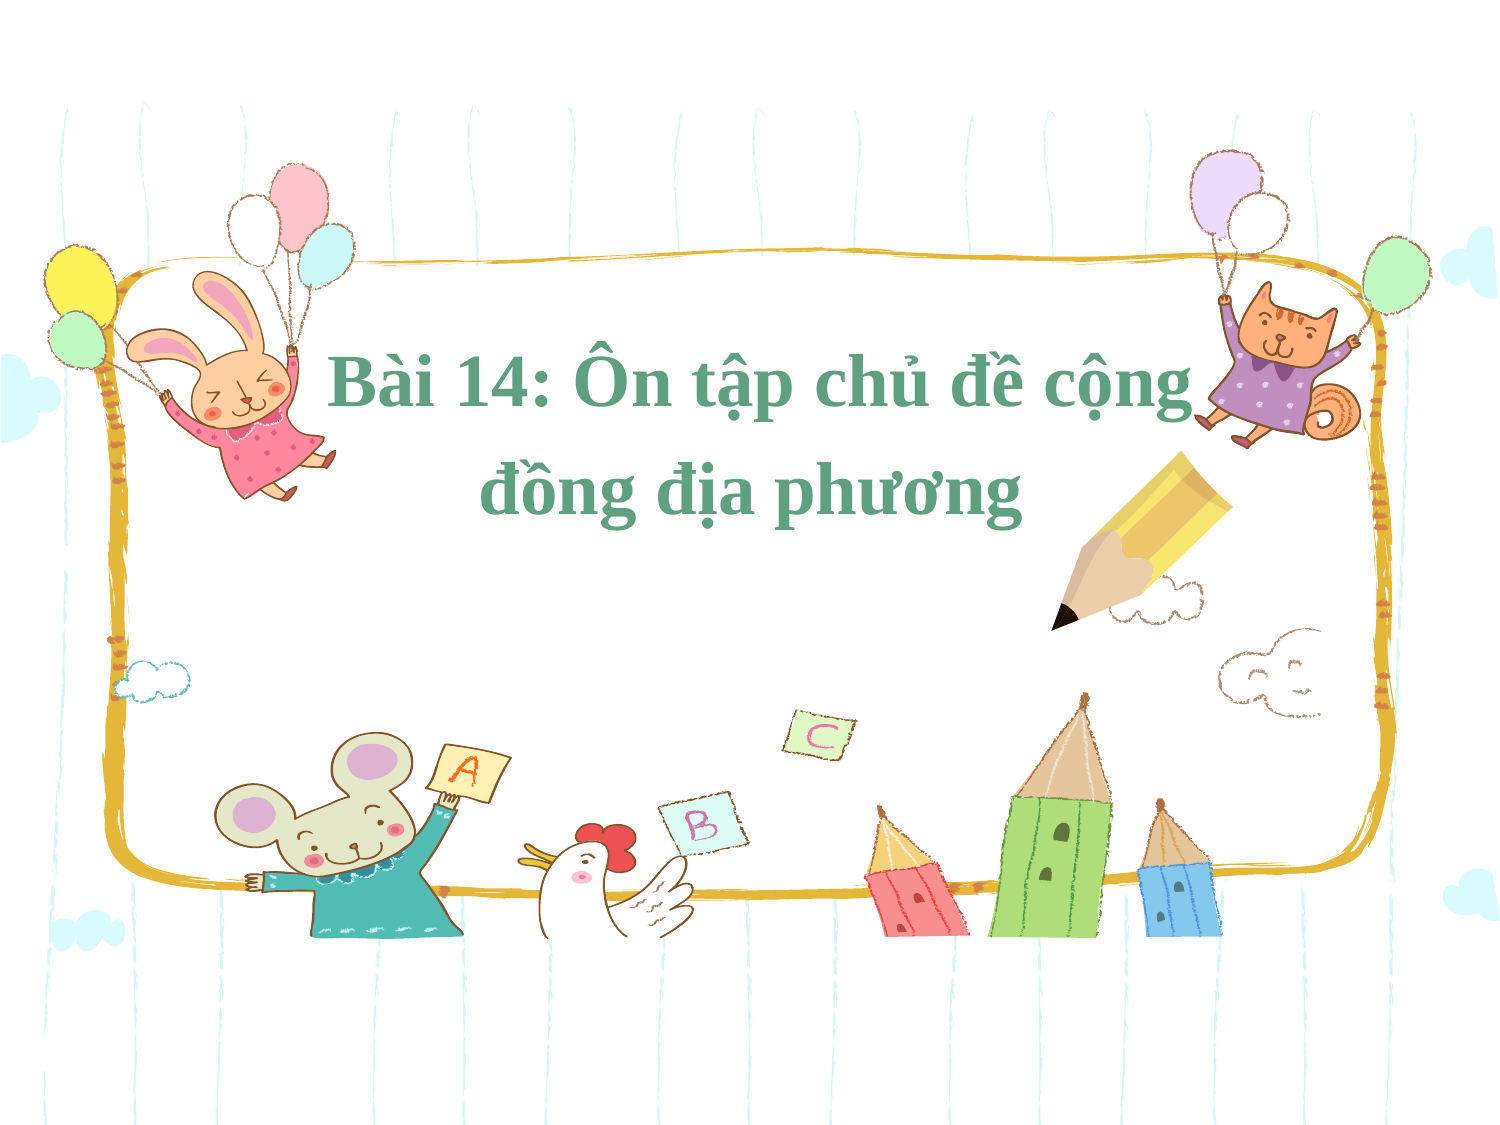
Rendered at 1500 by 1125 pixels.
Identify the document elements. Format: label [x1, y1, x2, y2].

text_box [1043, 478, 1252, 621]
picture [0, 100, 1500, 1125]
